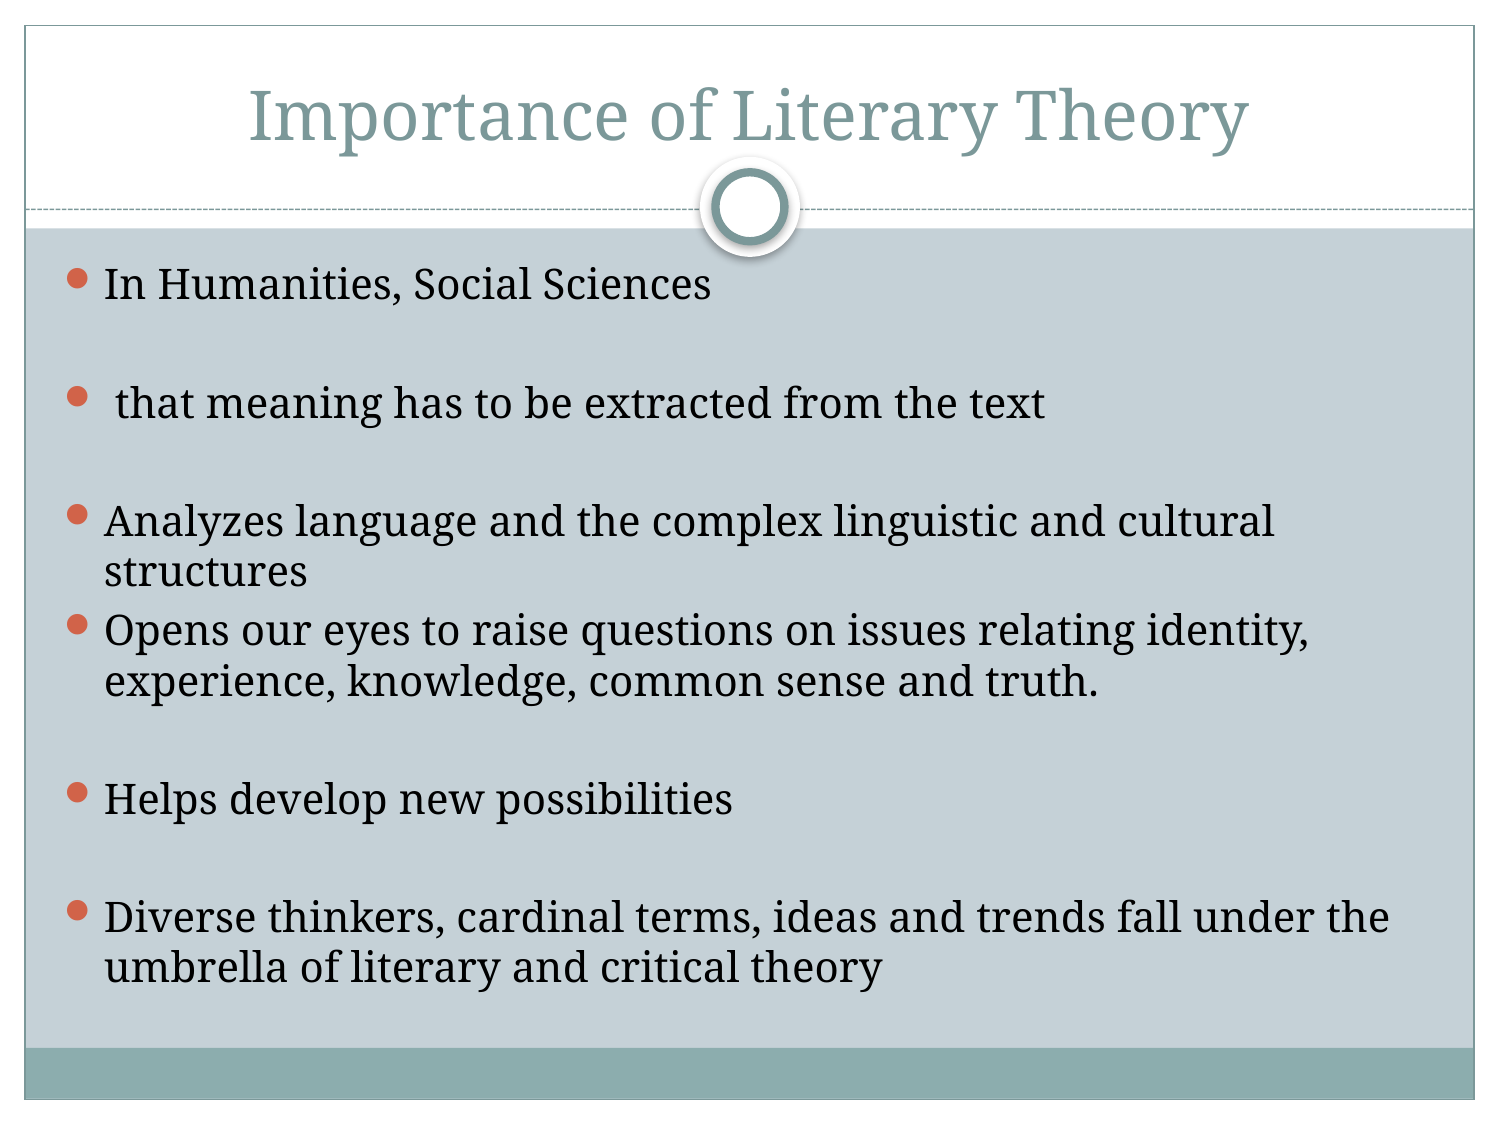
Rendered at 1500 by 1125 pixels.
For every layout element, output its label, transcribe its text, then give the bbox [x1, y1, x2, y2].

title Importance of Literary Theory [49, 37, 1450, 162]
list In Humanities, Social Sciences that meaning has to be extracted from the text Analyzes language and the complex linguistic and cultural structures Opens our eyes to raise questions on issues relating identity, experience, knowledge, common sense and truth. Helps develop new possibilities Diverse thinkers, cardinal terms, ideas and trends fall under the umbrella of literary and critical theory [49, 250, 1445, 1001]
